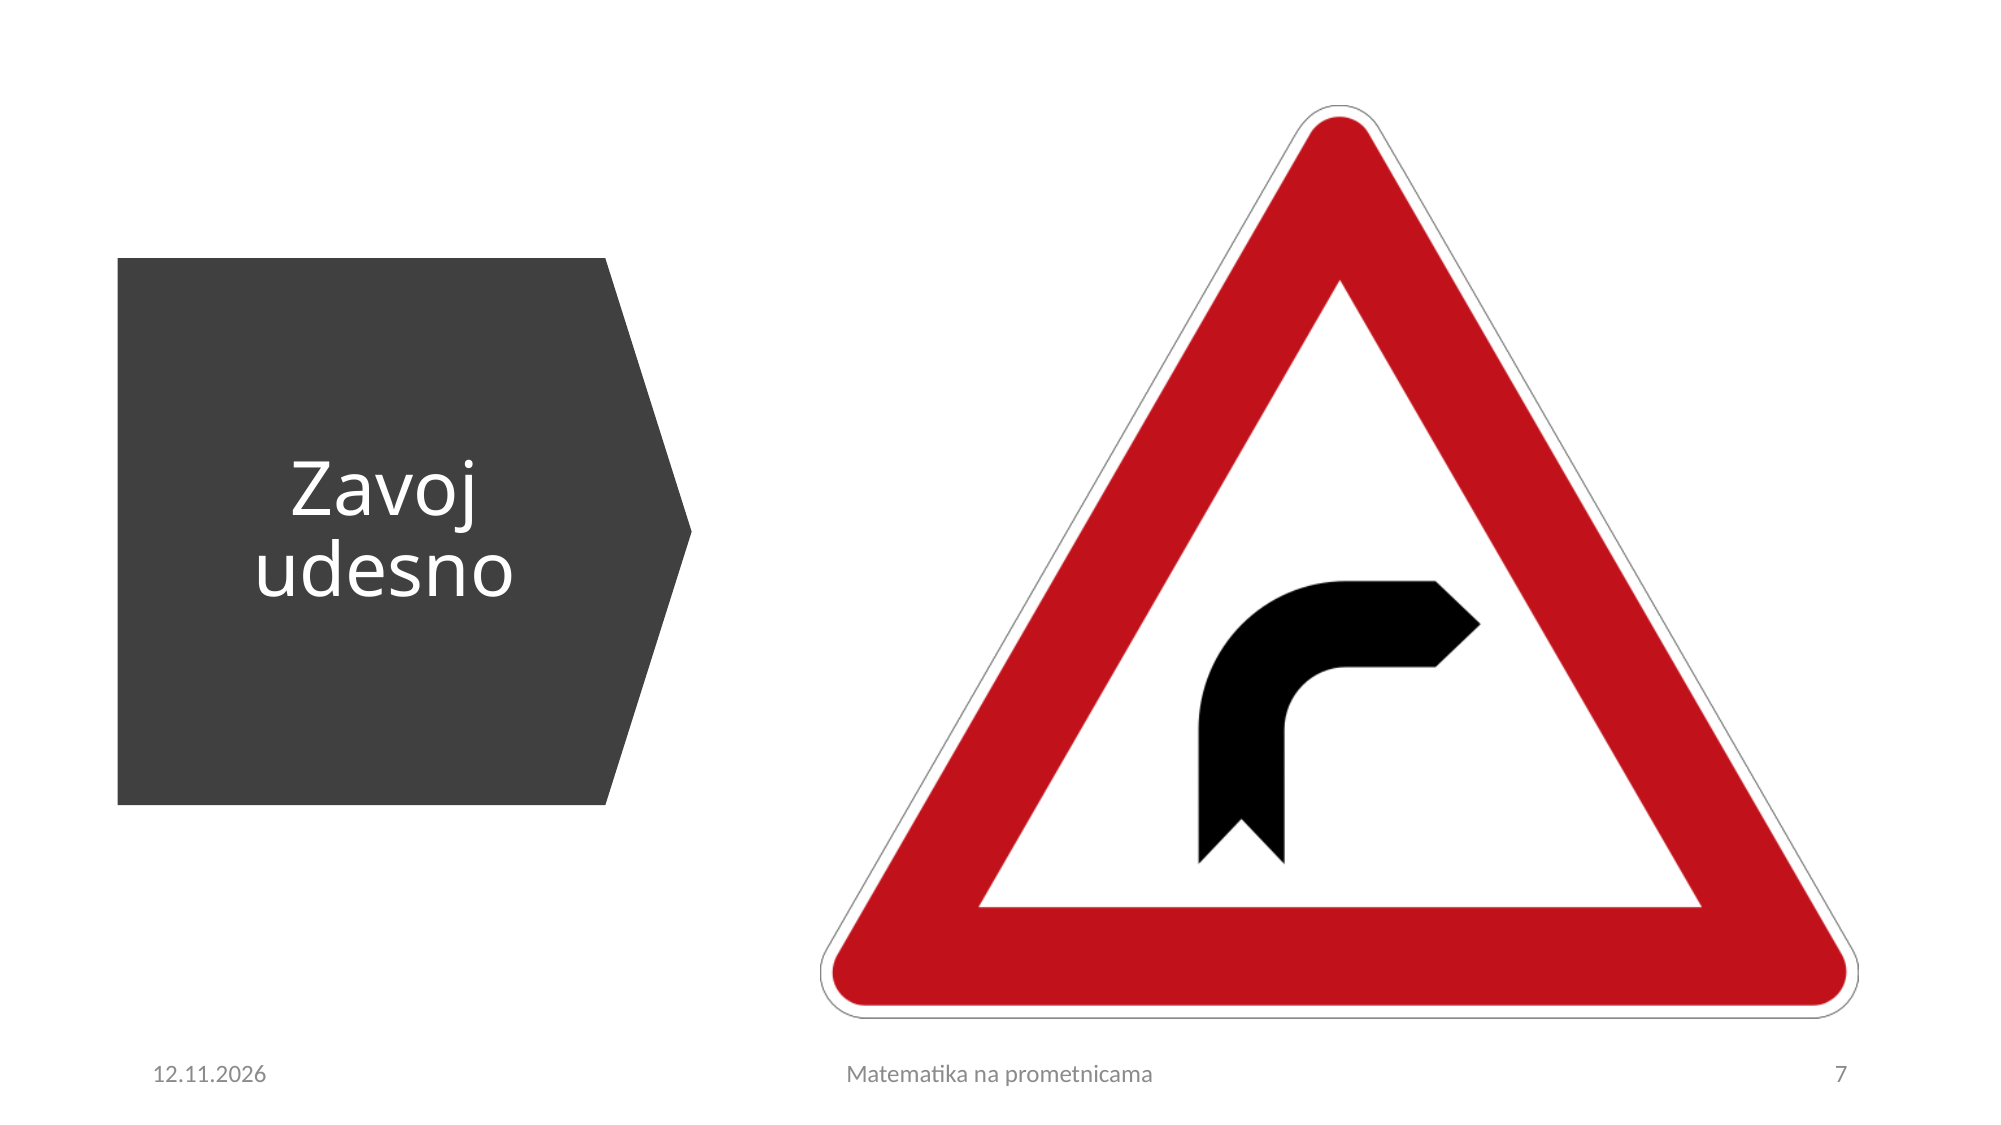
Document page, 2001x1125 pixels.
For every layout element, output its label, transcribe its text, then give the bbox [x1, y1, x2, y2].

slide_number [137, 1042, 588, 1103]
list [820, 105, 1859, 1020]
slide_number 7 [1412, 1042, 1863, 1103]
footer Matematika na prometnicama [662, 1042, 1338, 1103]
text_box [116, 257, 693, 807]
title Zavoj udesno [168, 322, 601, 741]
